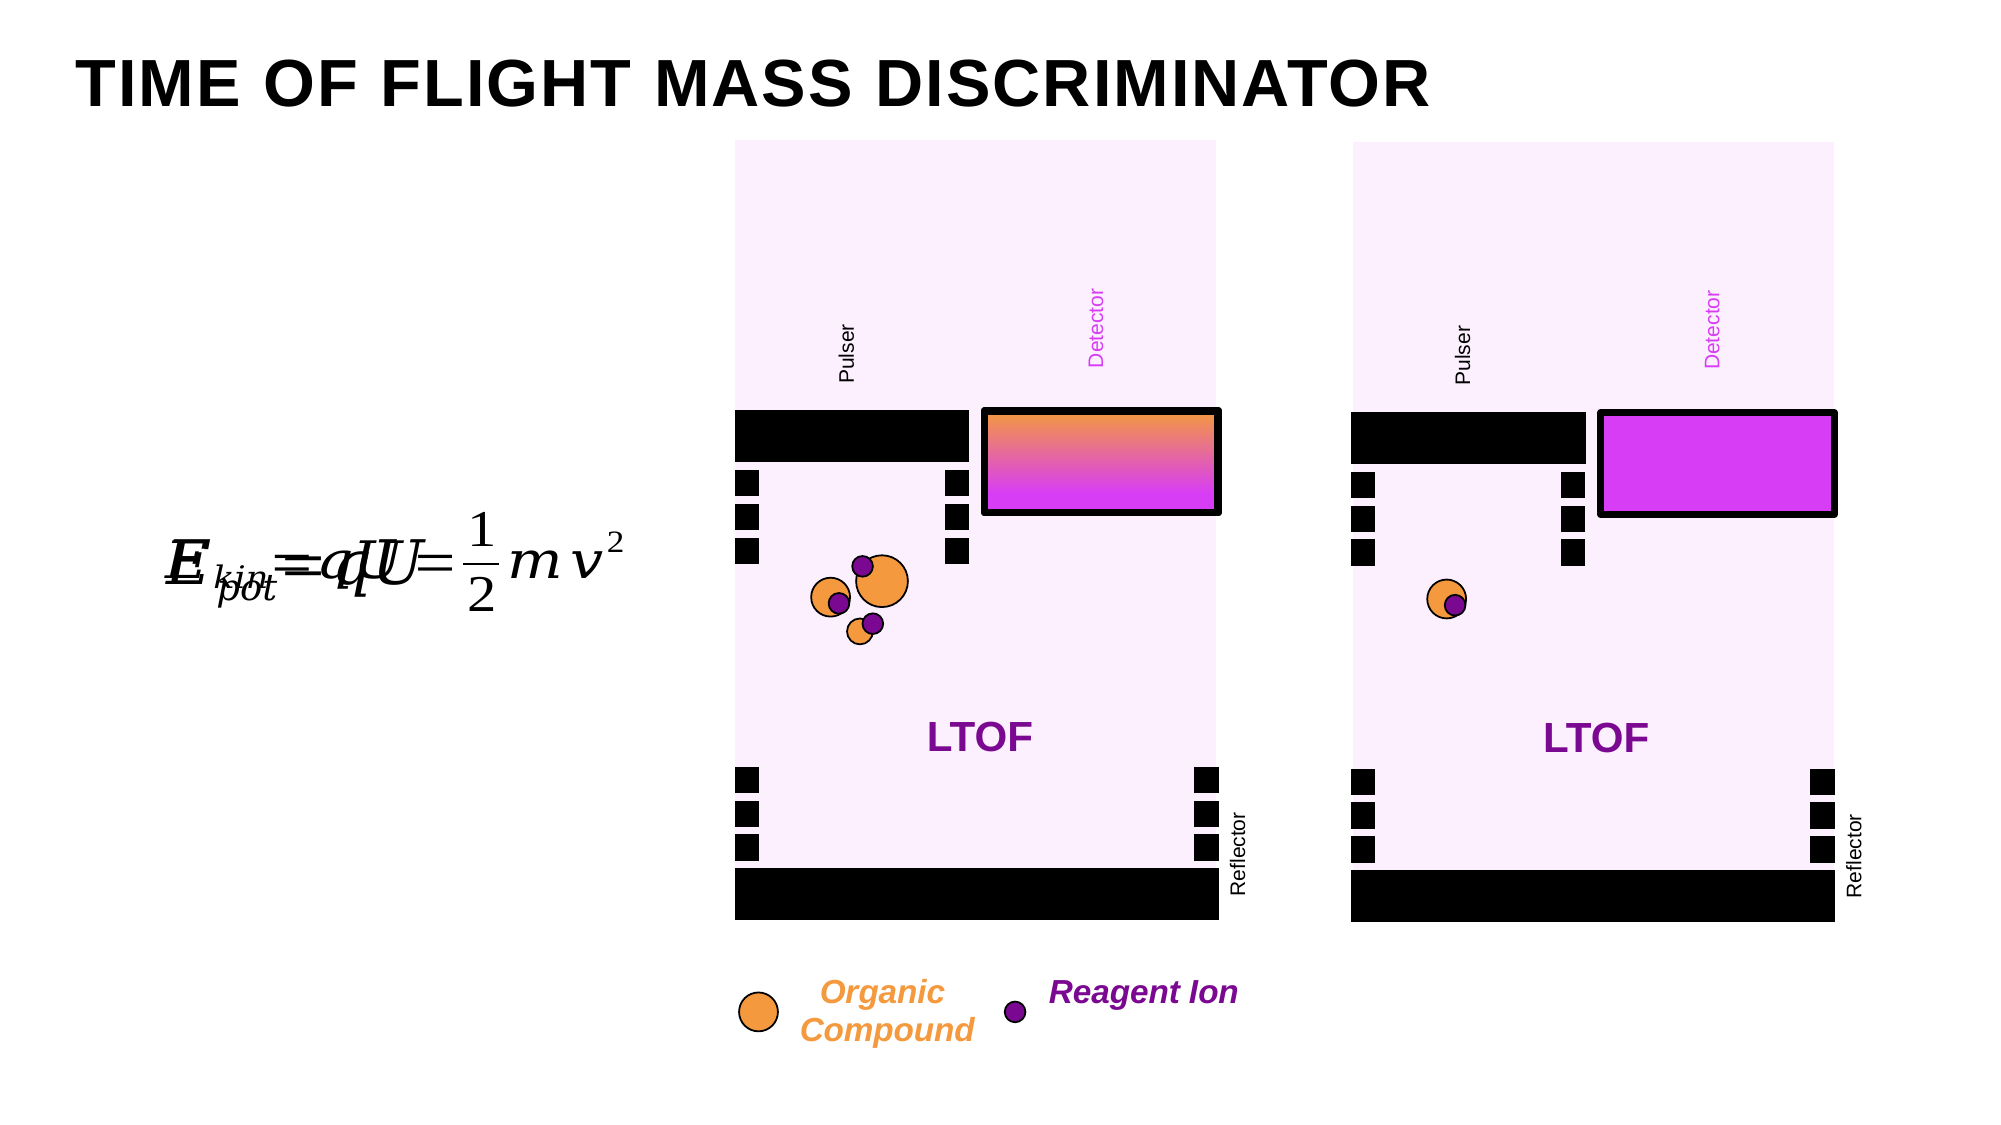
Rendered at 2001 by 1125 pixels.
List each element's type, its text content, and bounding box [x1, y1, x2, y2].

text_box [1351, 141, 1881, 942]
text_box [1427, 579, 1467, 619]
text_box [739, 992, 778, 1032]
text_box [811, 577, 851, 617]
text_box [1004, 1001, 1026, 1023]
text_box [735, 767, 1219, 920]
text_box TIME OF FLIGHT MASS DISCRIMINATOR [60, 21, 1940, 207]
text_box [852, 555, 909, 608]
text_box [734, 139, 1265, 941]
text_box Organic Compound [761, 965, 1014, 1057]
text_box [846, 613, 884, 645]
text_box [735, 410, 969, 564]
